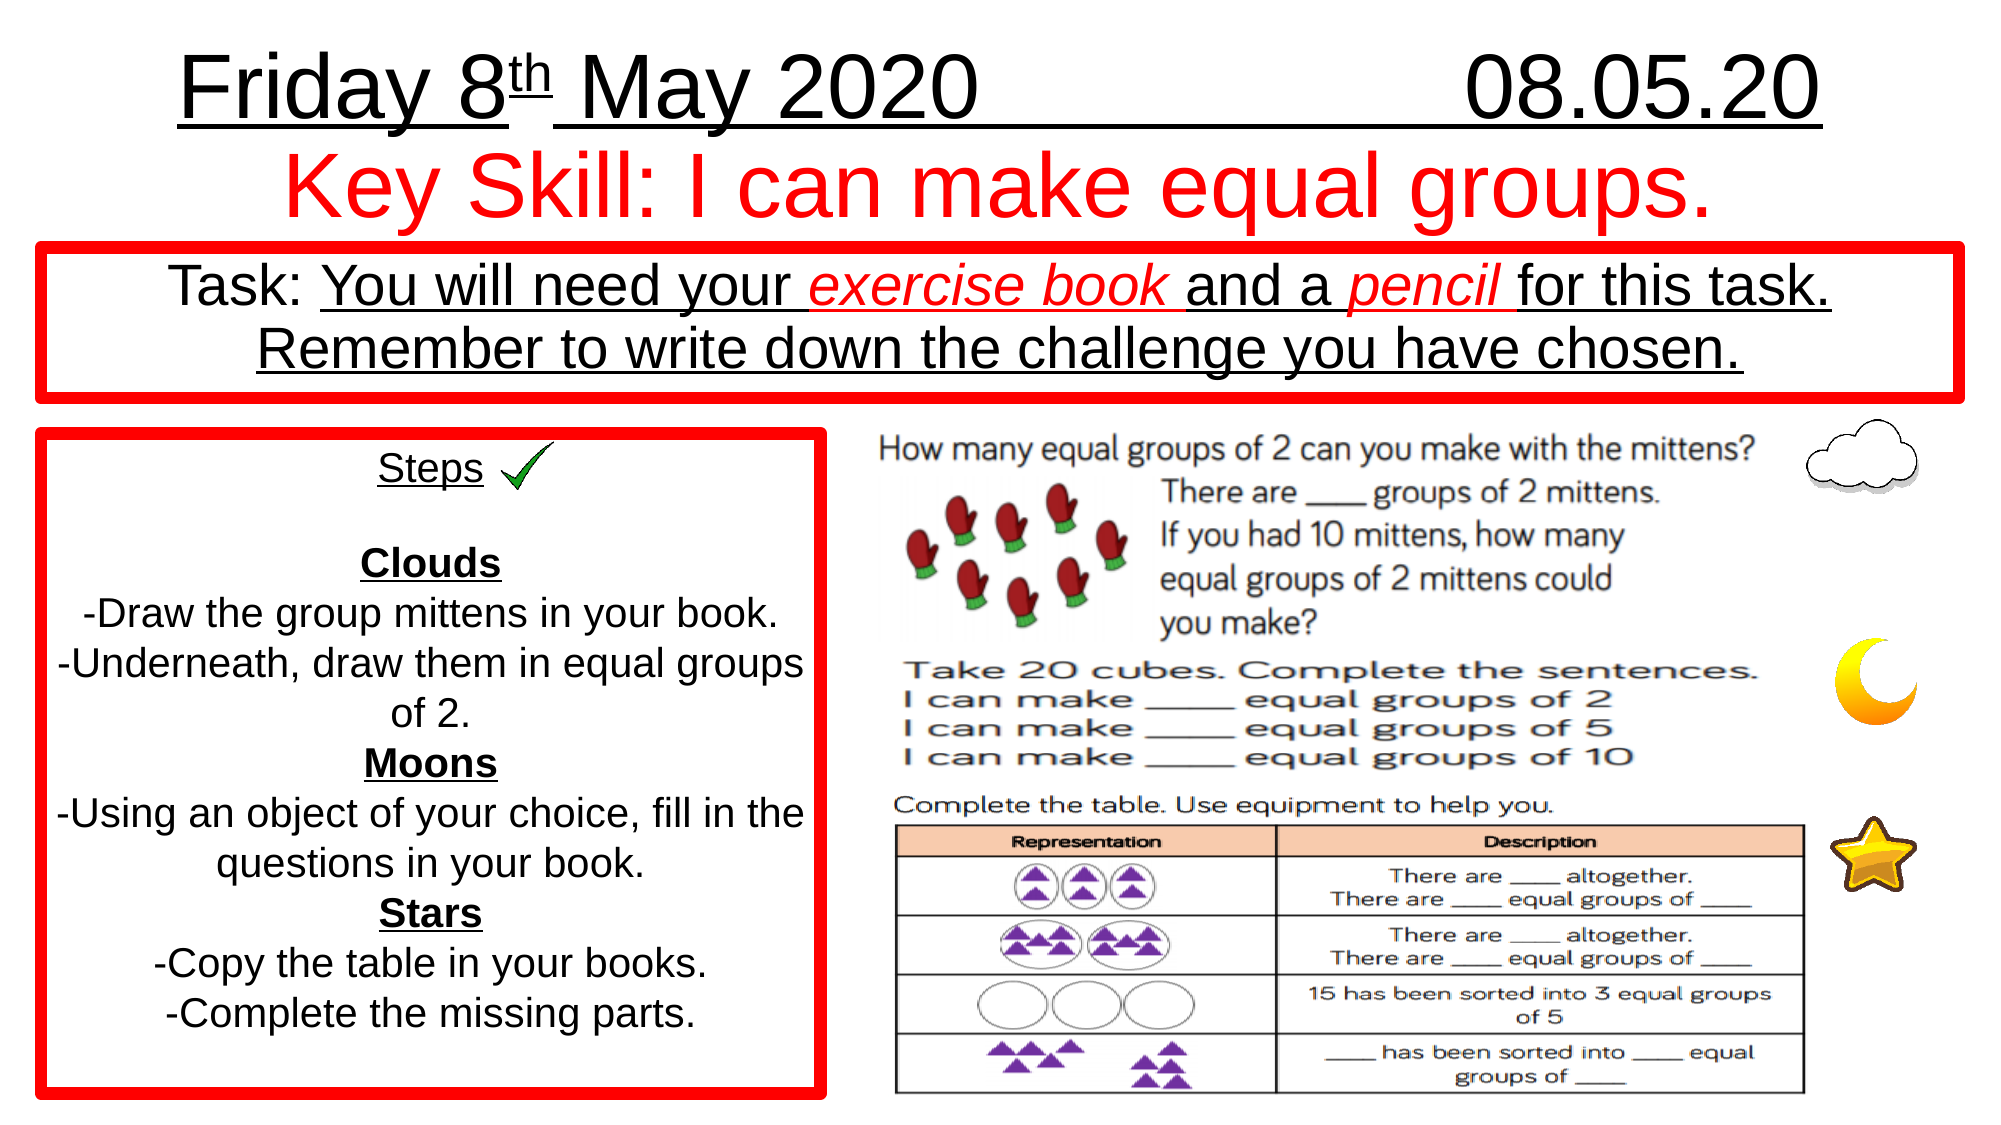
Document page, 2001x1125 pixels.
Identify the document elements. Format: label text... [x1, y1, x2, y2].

text_box Steps Clouds -Draw the group mittens in your book. -Underneath, draw them in equal groups of 2. Moons -Using an object of your choice, fill in the questions in your book. Stars -Copy the table in your books. -Complete the missing parts. [40, 433, 821, 1094]
picture [500, 441, 554, 490]
picture [1835, 638, 1917, 725]
text_box Task: You will need your exercise book and a pencil for this task. Remember to write down the challenge you have chosen. [40, 247, 1959, 399]
picture [873, 419, 1919, 1100]
text_box Friday 8th May 2020 08.05.20 Key Skill: I can make equal groups. [137, 29, 1863, 247]
picture [1830, 816, 1917, 892]
